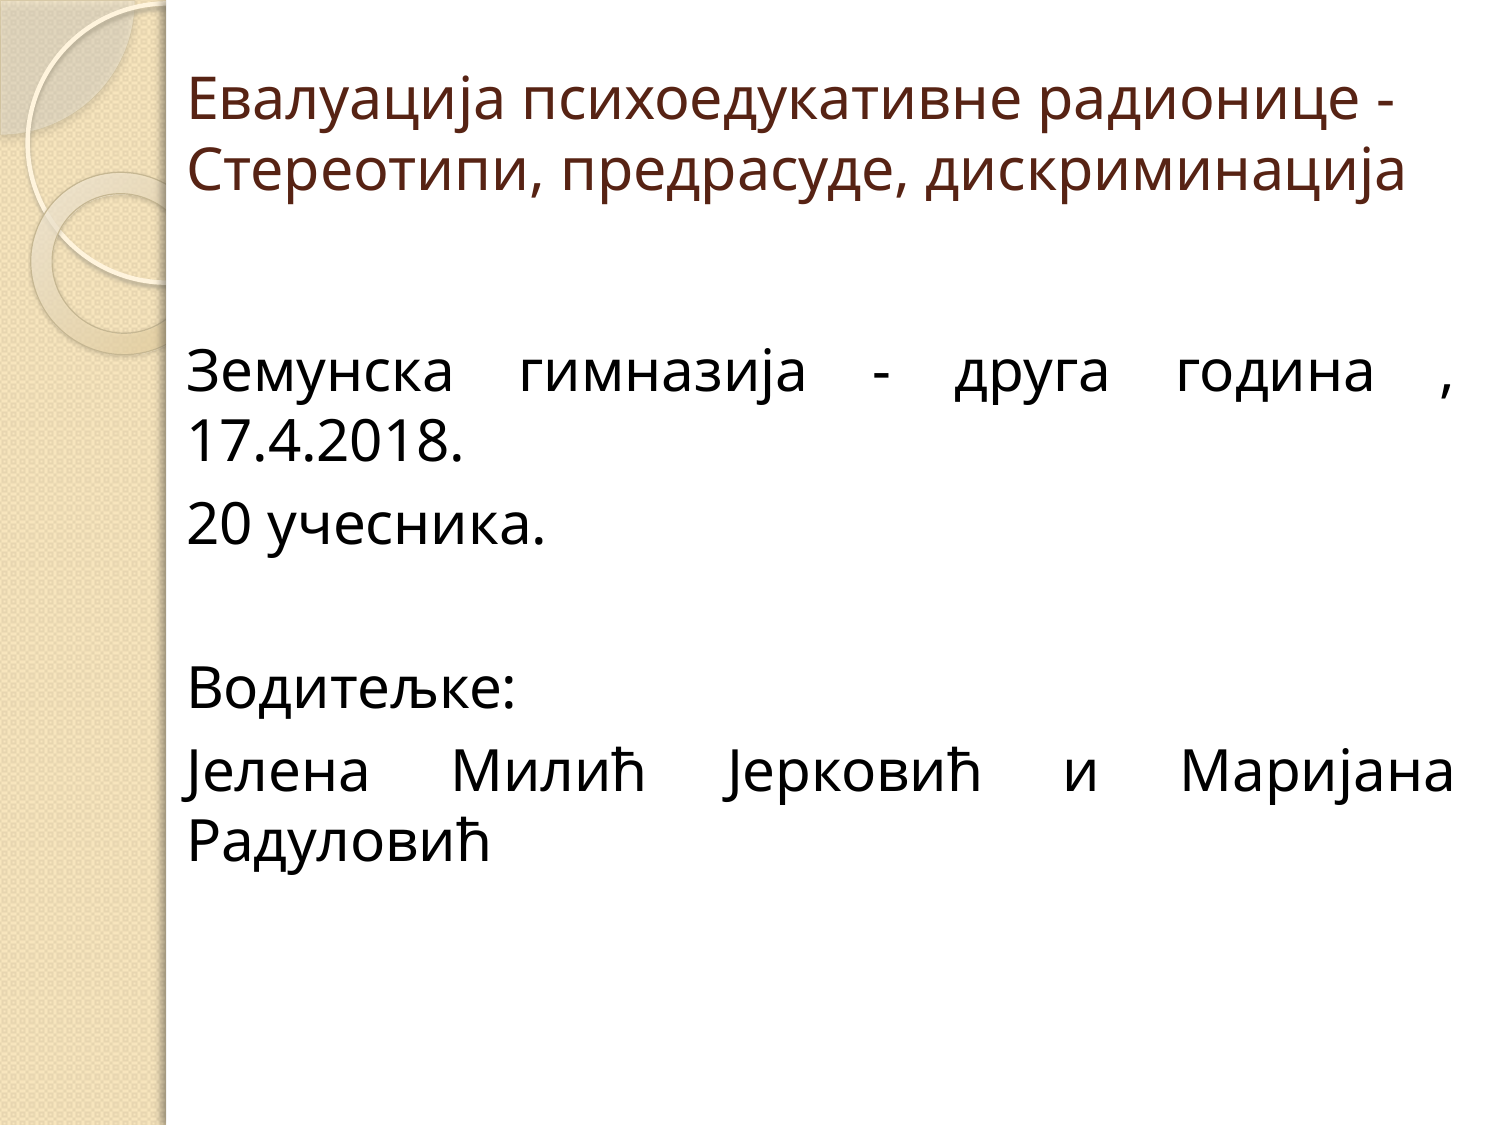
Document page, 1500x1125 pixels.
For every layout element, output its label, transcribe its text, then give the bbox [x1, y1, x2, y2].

list Земунска гимназија - друга година , 17.4.2018. 20 учесника. Водитељке: Јелена Милић Јерковић и Маријана Радуловић [171, 326, 1471, 1047]
title Евалуација психоедукативне радионице - Стереотипи, предрасуде, дискриминација [171, 30, 1471, 303]
